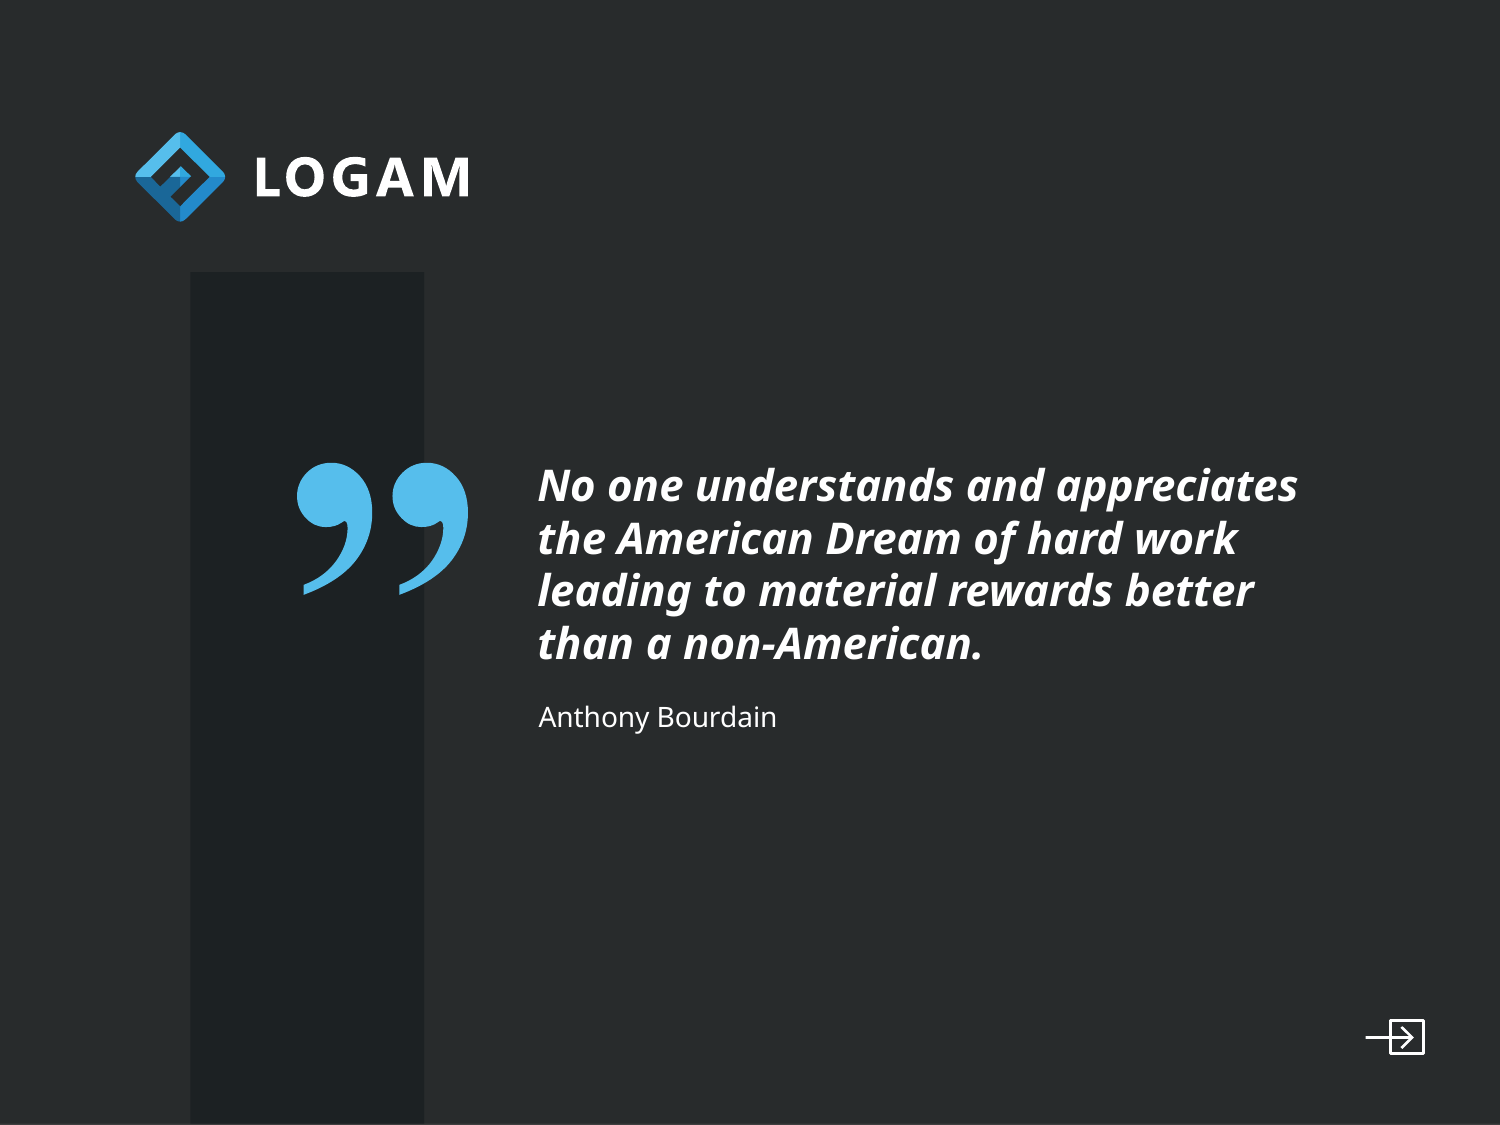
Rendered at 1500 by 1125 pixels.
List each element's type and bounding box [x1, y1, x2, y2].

text_box [1365, 1020, 1424, 1054]
picture [0, 0, 1500, 1125]
text_box [135, 132, 468, 222]
